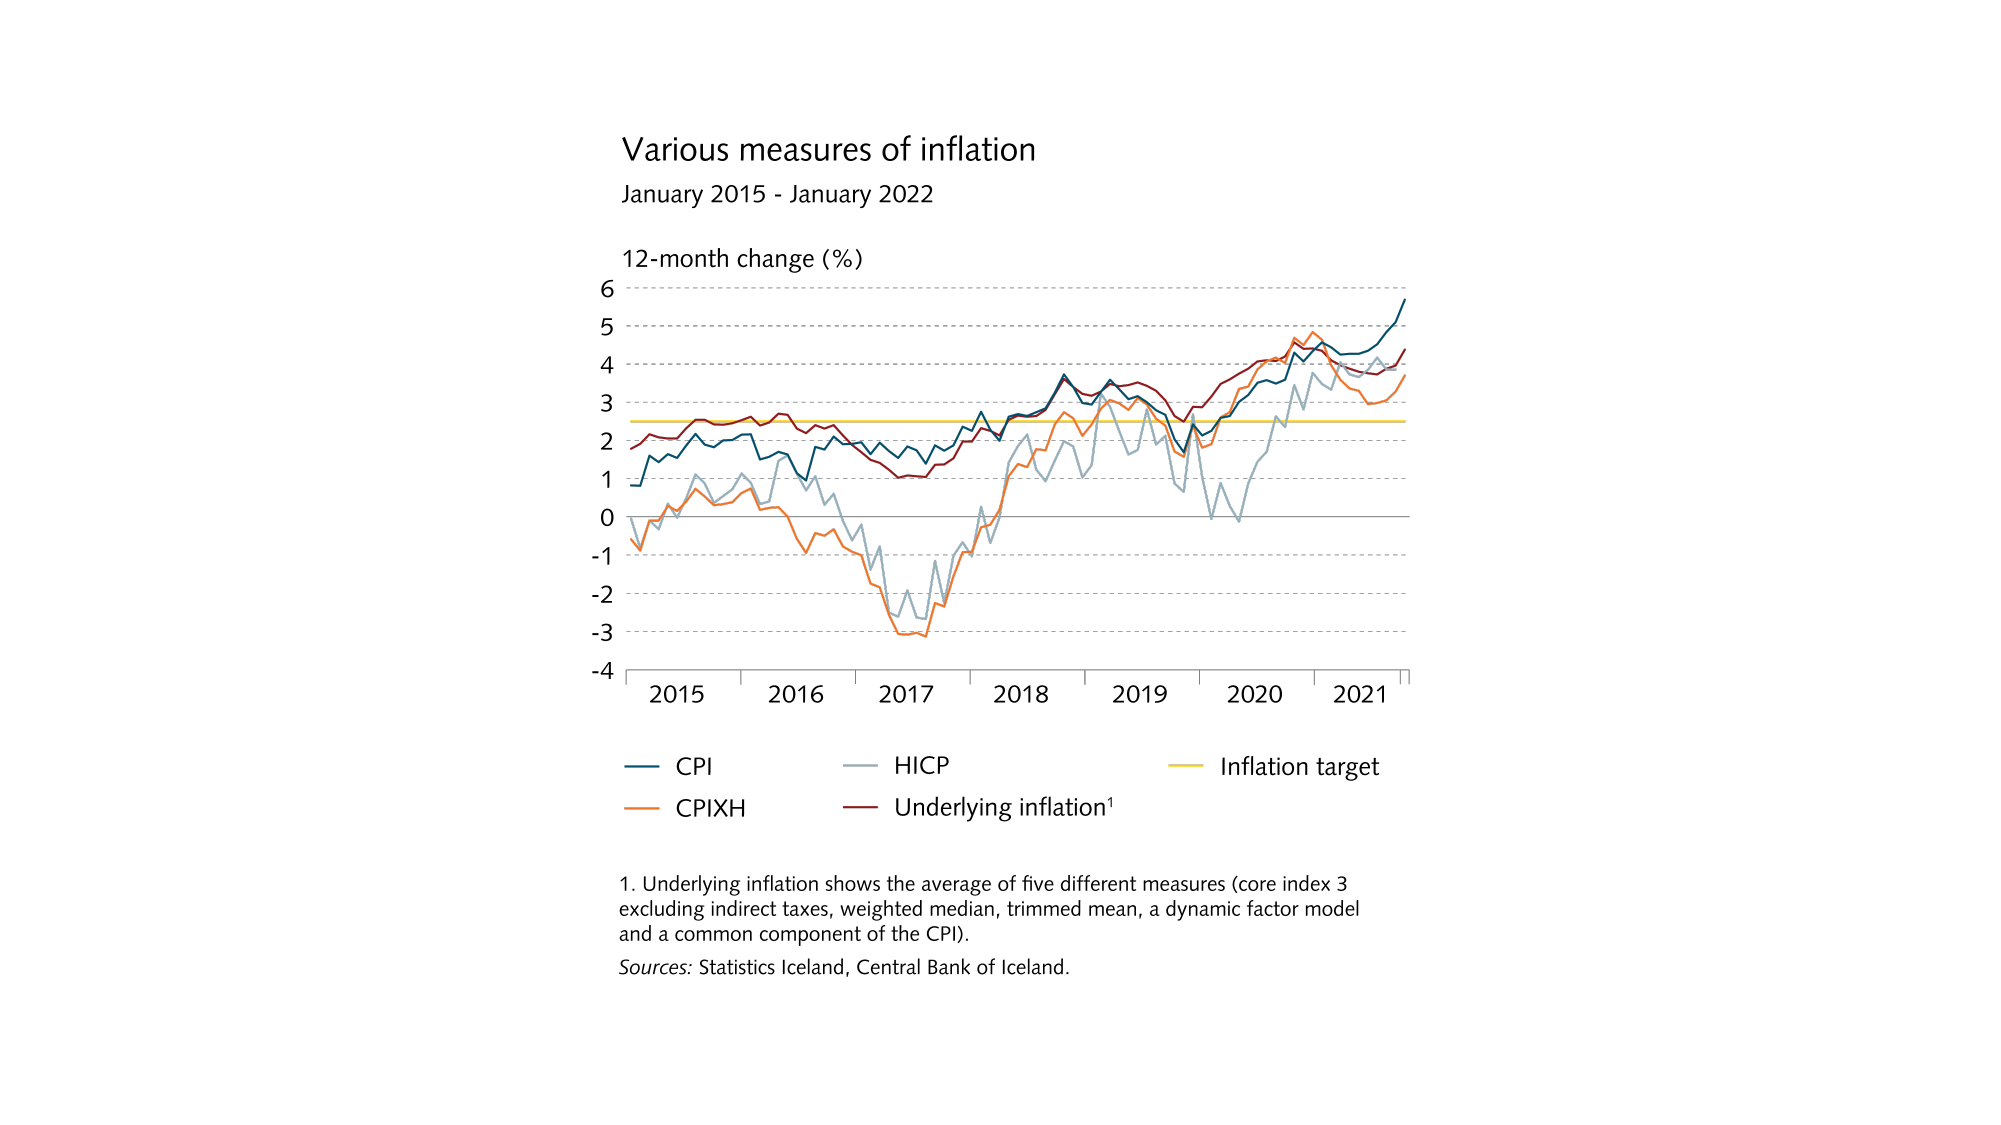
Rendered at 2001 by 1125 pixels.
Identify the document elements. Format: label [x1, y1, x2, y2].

picture [590, 132, 1410, 992]
